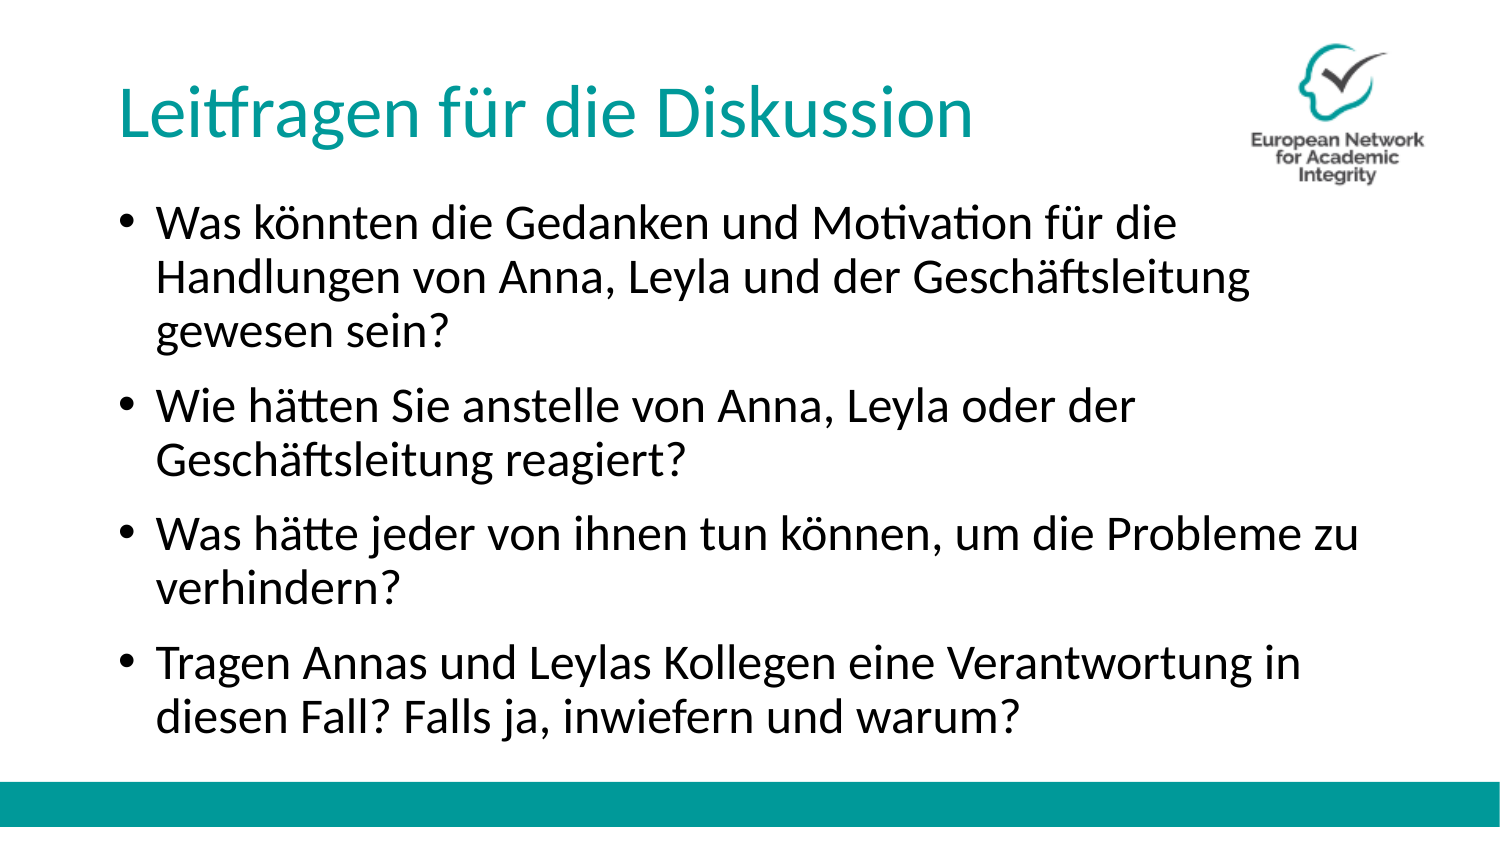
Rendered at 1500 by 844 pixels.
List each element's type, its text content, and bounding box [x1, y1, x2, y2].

picture [1220, 14, 1457, 216]
list Was könnten die Gedanken und Motivation für die Handlungen von Anna, Leyla und der Geschäftsleitung gewesen sein? Wie hätten Sie anstelle von Anna, Leyla oder der Geschäftsleitung reagiert? Was hätte jeder von ihnen tun können, um die Probleme zu verhindern? Tragen Annas und Leylas Kollegen eine Verantwortung in diesen Fall? Falls ja, inwiefern und warum? [103, 188, 1397, 760]
title Leitfragen für die Diskussion [103, 44, 1238, 182]
